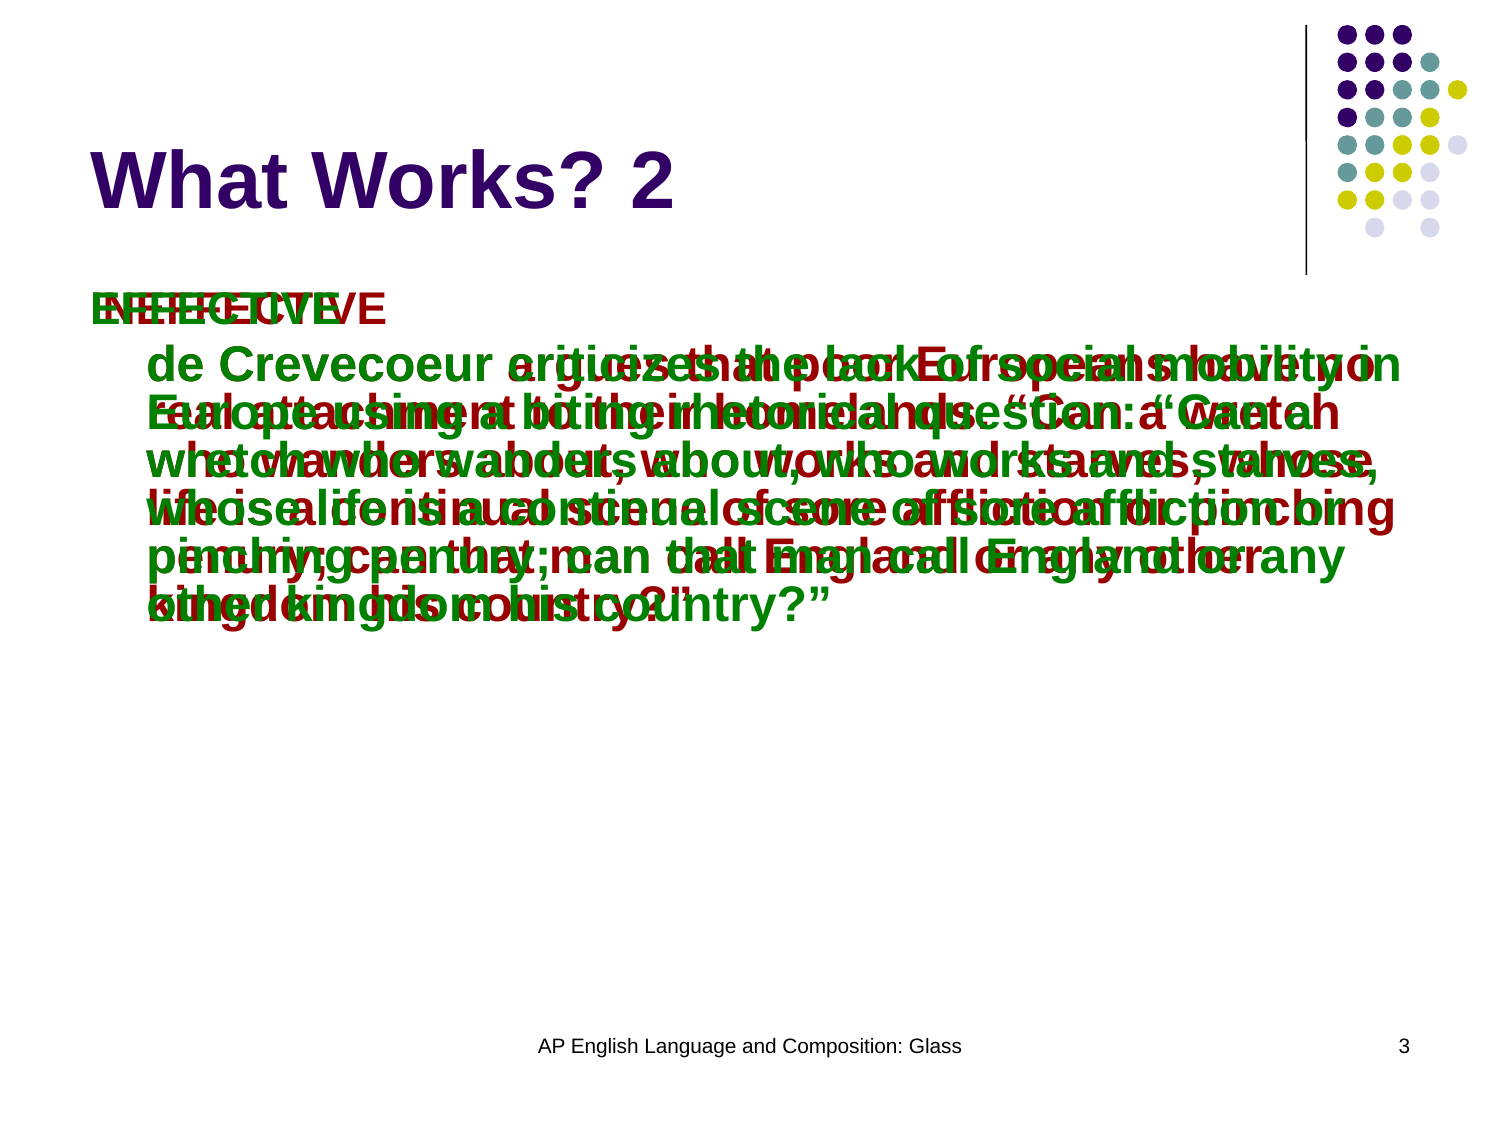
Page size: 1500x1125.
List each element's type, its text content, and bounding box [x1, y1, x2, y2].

slide_number 3 [1074, 1024, 1426, 1101]
footer AP English Language and Composition: Glass [512, 1024, 988, 1101]
title What Works? 2 [75, 20, 1313, 233]
list EFFECTIVE de Crevecoeur criticizes the lack of social mobility in Europe using a biting rhetorical question: “Can a wretch who wanders about, who works and starves, whose life is a continual scene of sore affliction or pinching penury; can that man call England or any other kingdom his country?” [75, 282, 1425, 1006]
